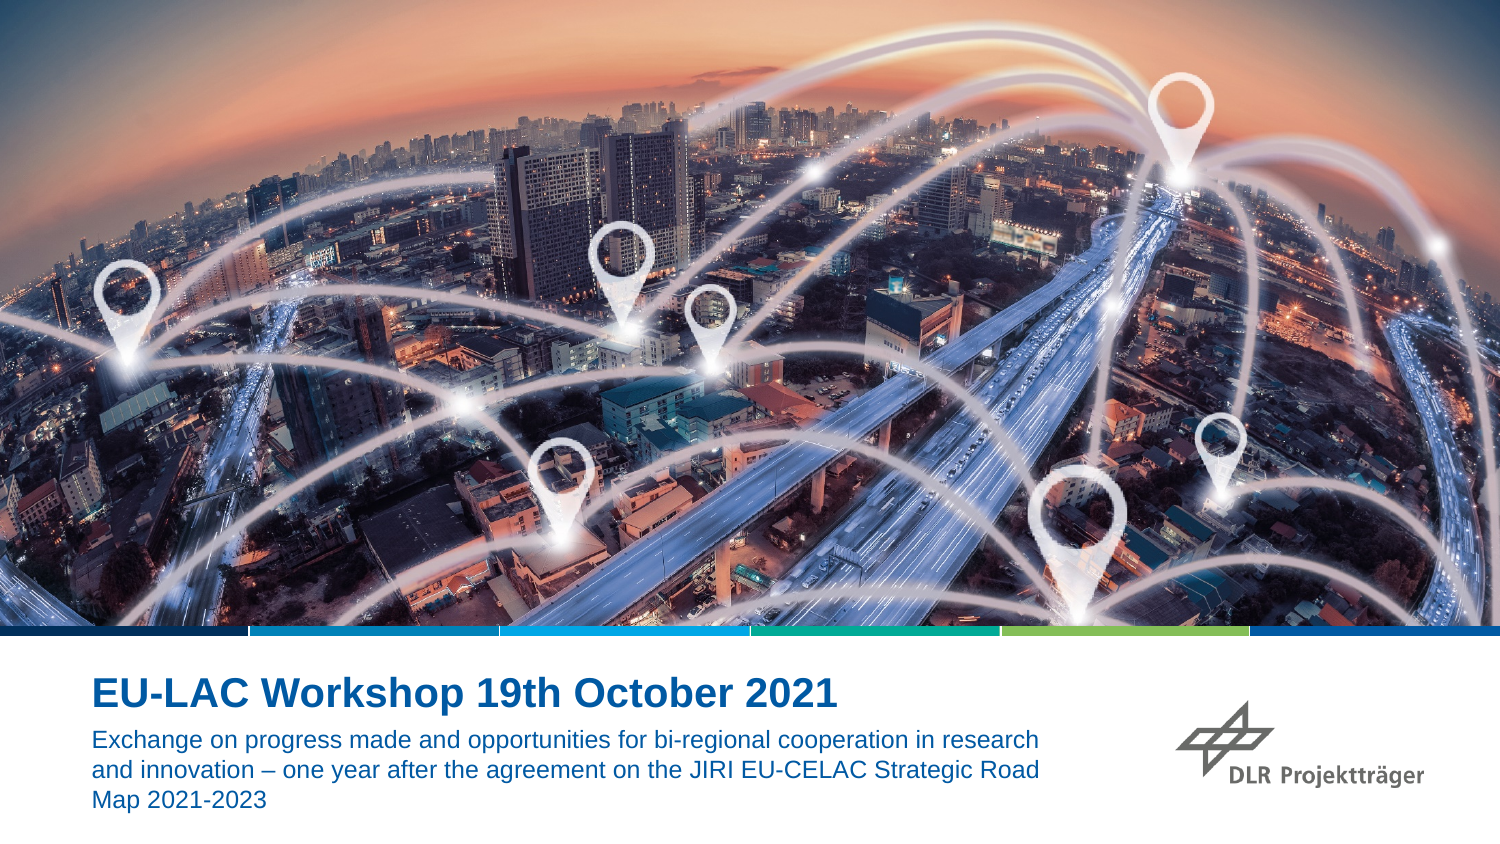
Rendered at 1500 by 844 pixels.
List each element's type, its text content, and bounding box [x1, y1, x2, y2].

picture [1175, 700, 1424, 788]
list EU-LAC Workshop 19th October 2021 Exchange on progress made and opportunities for bi-regional cooperation in research and innovation – one year after the agreement on the JIRI EU-CELAC Strategic Road Map 2021-2023 [76, 658, 1058, 718]
picture [0, 0, 1500, 626]
